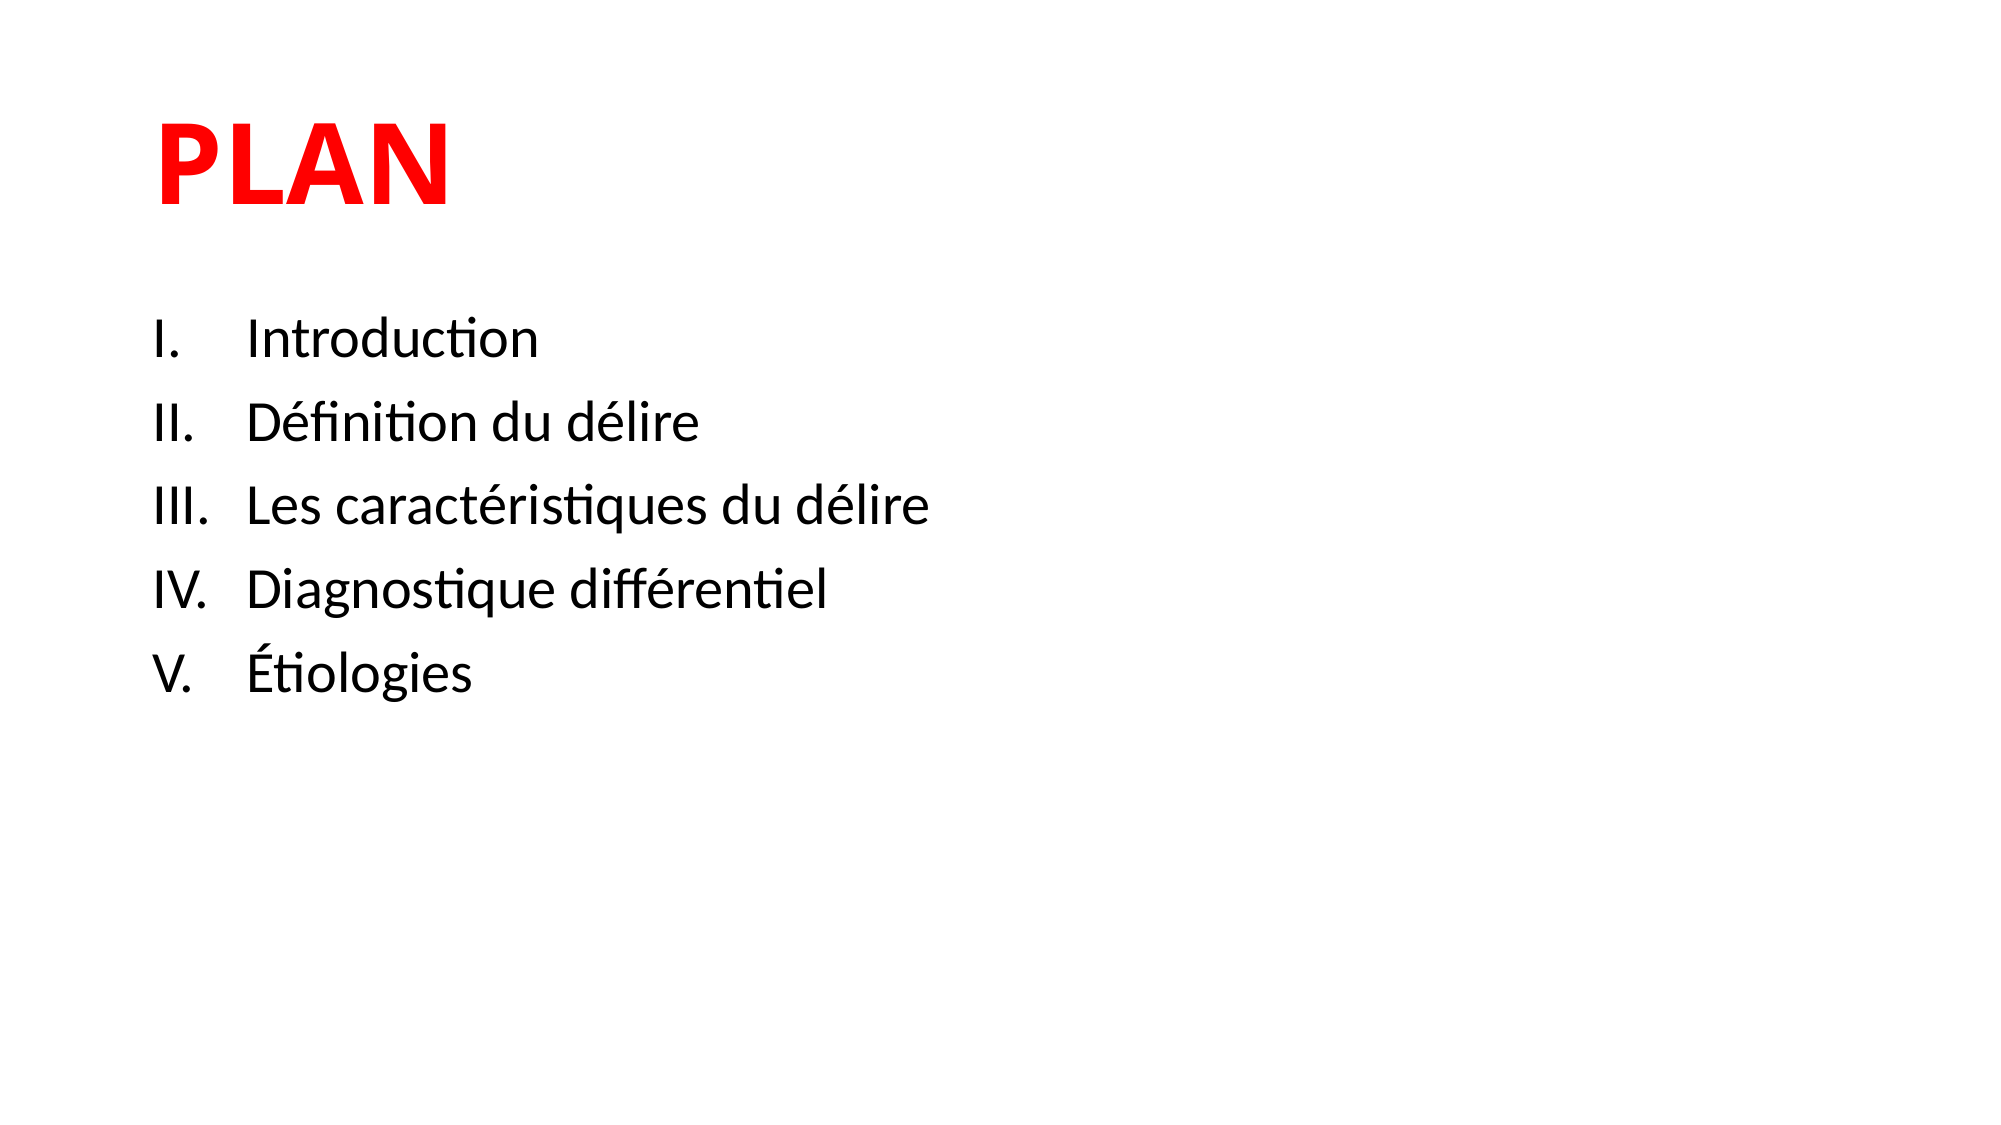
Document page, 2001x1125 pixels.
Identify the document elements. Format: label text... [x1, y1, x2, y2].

list Introduction Définition du délire Les caractéristiques du délire Diagnostique différentiel Étiologies [137, 299, 1863, 1014]
title PLAN [137, 59, 1863, 278]
